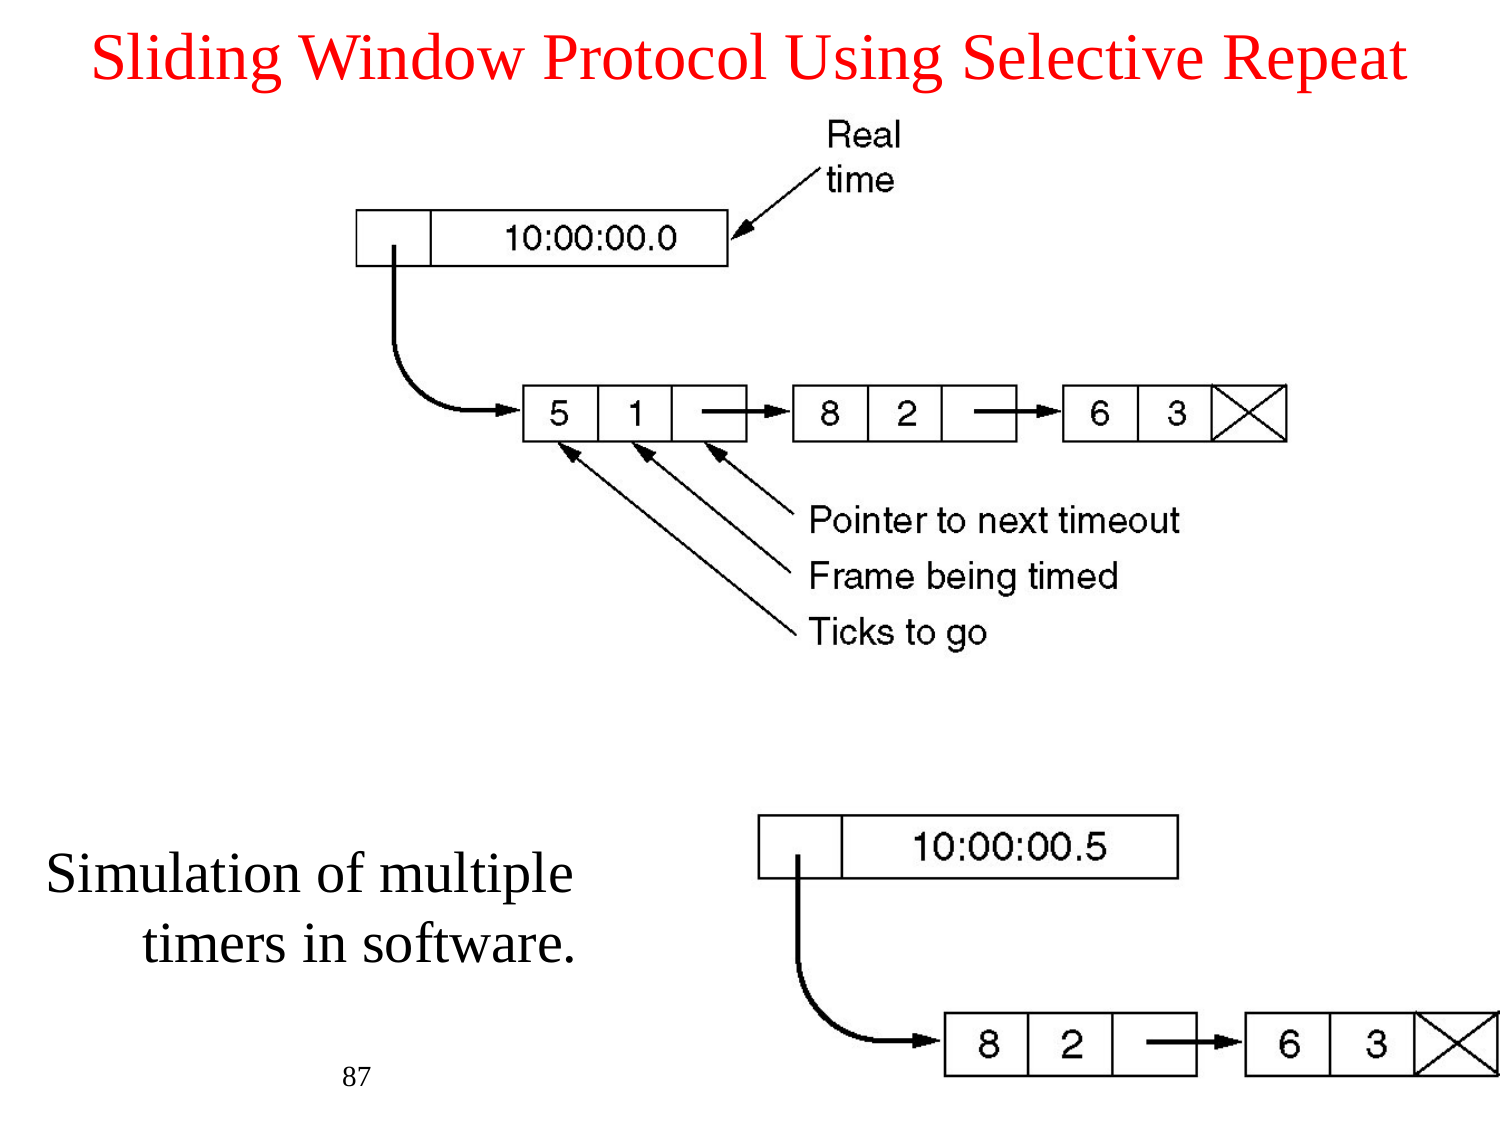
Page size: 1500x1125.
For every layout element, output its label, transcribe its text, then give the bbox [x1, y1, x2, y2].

slide_number 87 [73, 1049, 387, 1125]
title Sliding Window Protocol Using Selective Repeat [0, 0, 1500, 106]
picture [747, 706, 1500, 1125]
picture [355, 103, 1299, 670]
list Simulation of multiple timers in software. [0, 825, 620, 989]
